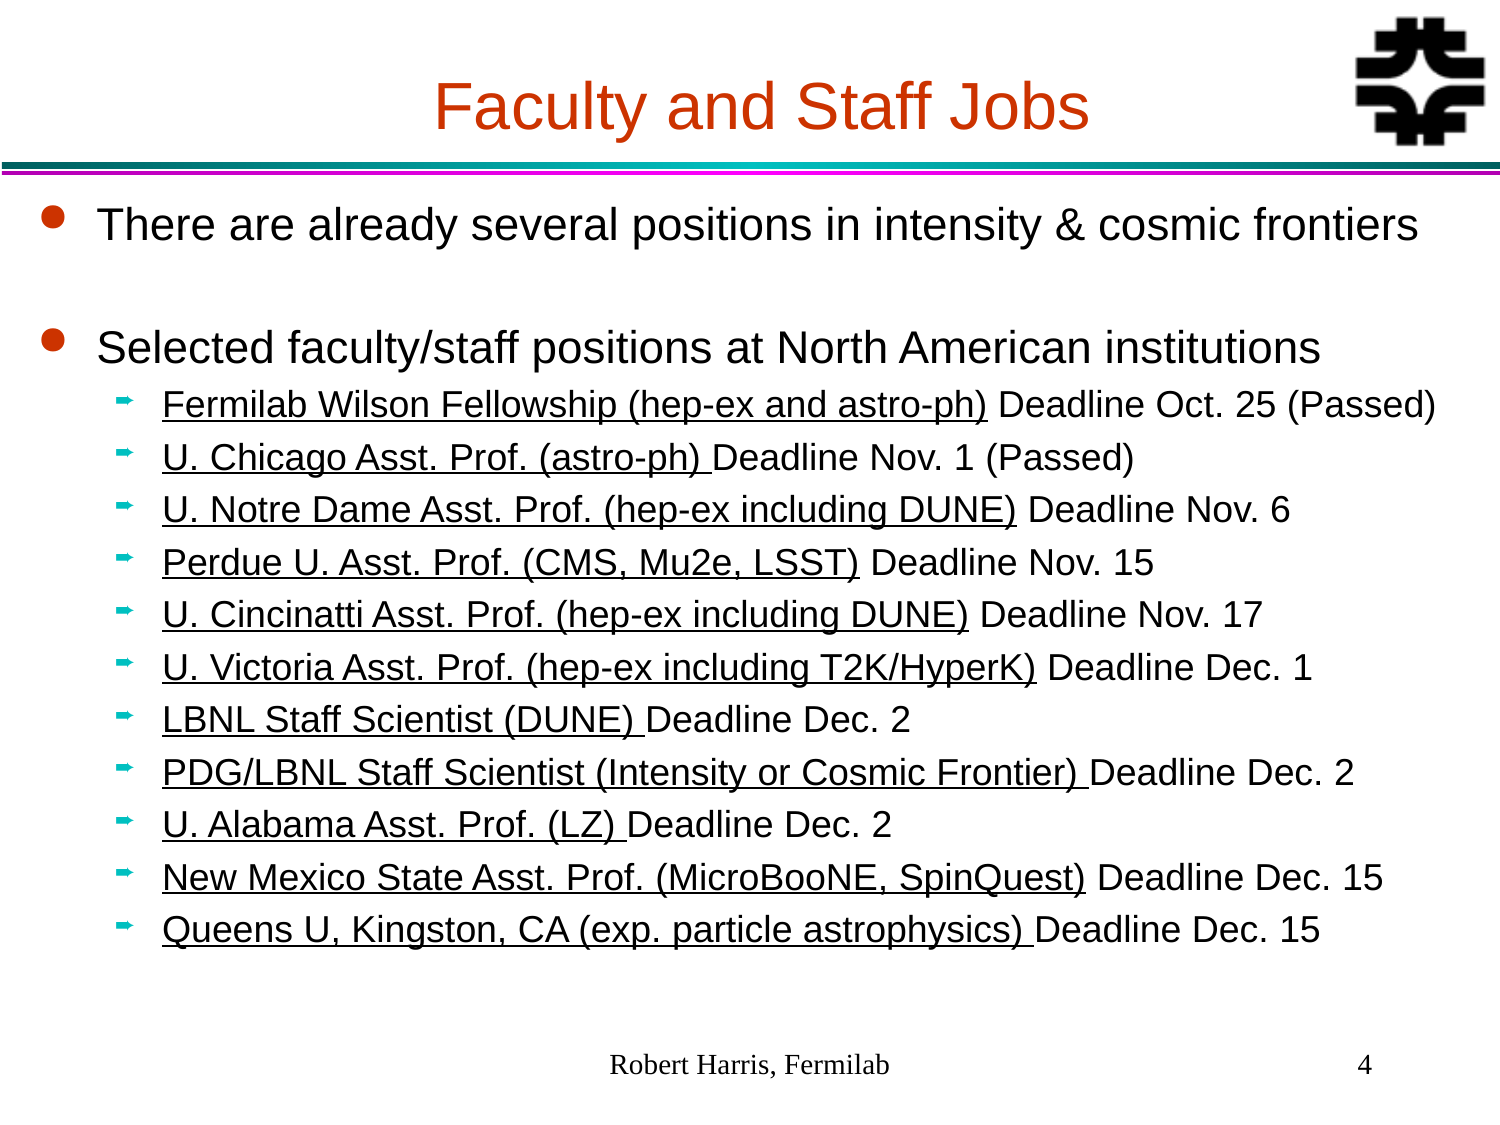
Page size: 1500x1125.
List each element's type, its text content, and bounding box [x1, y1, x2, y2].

list There are already several positions in intensity & cosmic frontiers Selected faculty/staff positions at North American institutions Fermilab Wilson Fellowship (hep-ex and astro-ph) Deadline Oct. 25 (Passed) U. Chicago Asst. Prof. (astro-ph) Deadline Nov. 1 (Passed) U. Notre Dame Asst. Prof. (hep-ex including DUNE) Deadline Nov. 6 Perdue U. Asst. Prof. (CMS, Mu2e, LSST) Deadline Nov. 15 U. Cincinatti Asst. Prof. (hep-ex including DUNE) Deadline Nov. 17 U. Victoria Asst. Prof. (hep-ex including T2K/HyperK) Deadline Dec. 1 LBNL Staff Scientist (DUNE) Deadline Dec. 2 PDG/LBNL Staff Scientist (Intensity or Cosmic Frontier) Deadline Dec. 2 U. Alabama Asst. Prof. (LZ) Deadline Dec. 2 New Mexico State Asst. Prof. (MicroBooNE, SpinQuest) Deadline Dec. 15 Queens U, Kingston, CA (exp. particle astrophysics) Deadline Dec. 15 [24, 187, 1500, 1001]
picture [1352, 15, 1488, 150]
slide_number 4 [1074, 1024, 1388, 1101]
footer Robert Harris, Fermilab [512, 1024, 988, 1101]
title Faculty and Staff Jobs [187, 24, 1338, 151]
